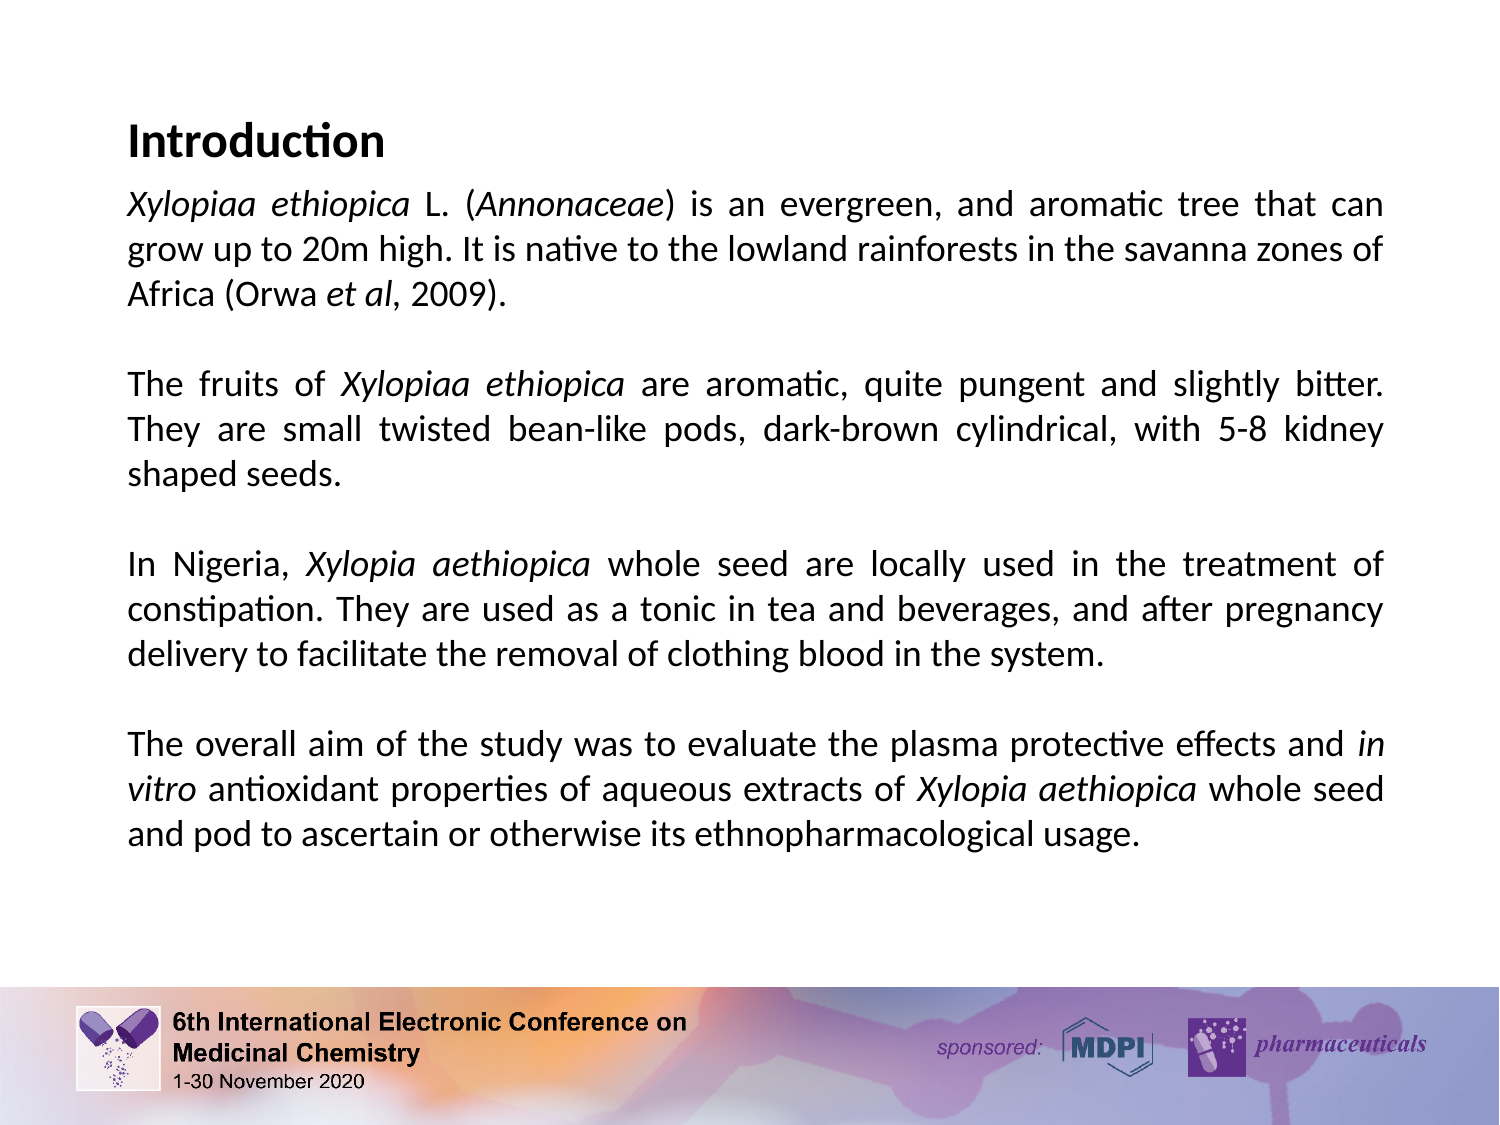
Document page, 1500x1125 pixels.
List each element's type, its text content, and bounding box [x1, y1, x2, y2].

picture [0, 987, 1499, 1125]
text_box Introduction [112, 99, 1400, 171]
text_box Xylopiaa ethiopica L. (Annonaceae) is an evergreen, and aromatic tree that can grow up to 20m high. It is native to the lowland rainforests in the savanna zones of Africa (Orwa et al, 2009). The fruits of Xylopiaa ethiopica are aromatic, quite pungent and slightly bitter. They are small twisted bean-like pods, dark-brown cylindrical, with 5-8 kidney shaped seeds. In Nigeria, Xylopia aethiopica whole seed are locally used in the treatment of constipation. They are used as a tonic in tea and beverages, and after pregnancy delivery to facilitate the removal of clothing blood in the system. The overall aim of the study was to evaluate the plasma protective effects and in vitro antioxidant properties of aqueous extracts of Xylopia aethiopica whole seed and pod to ascertain or otherwise its ethnopharmacological usage. [112, 171, 1400, 862]
